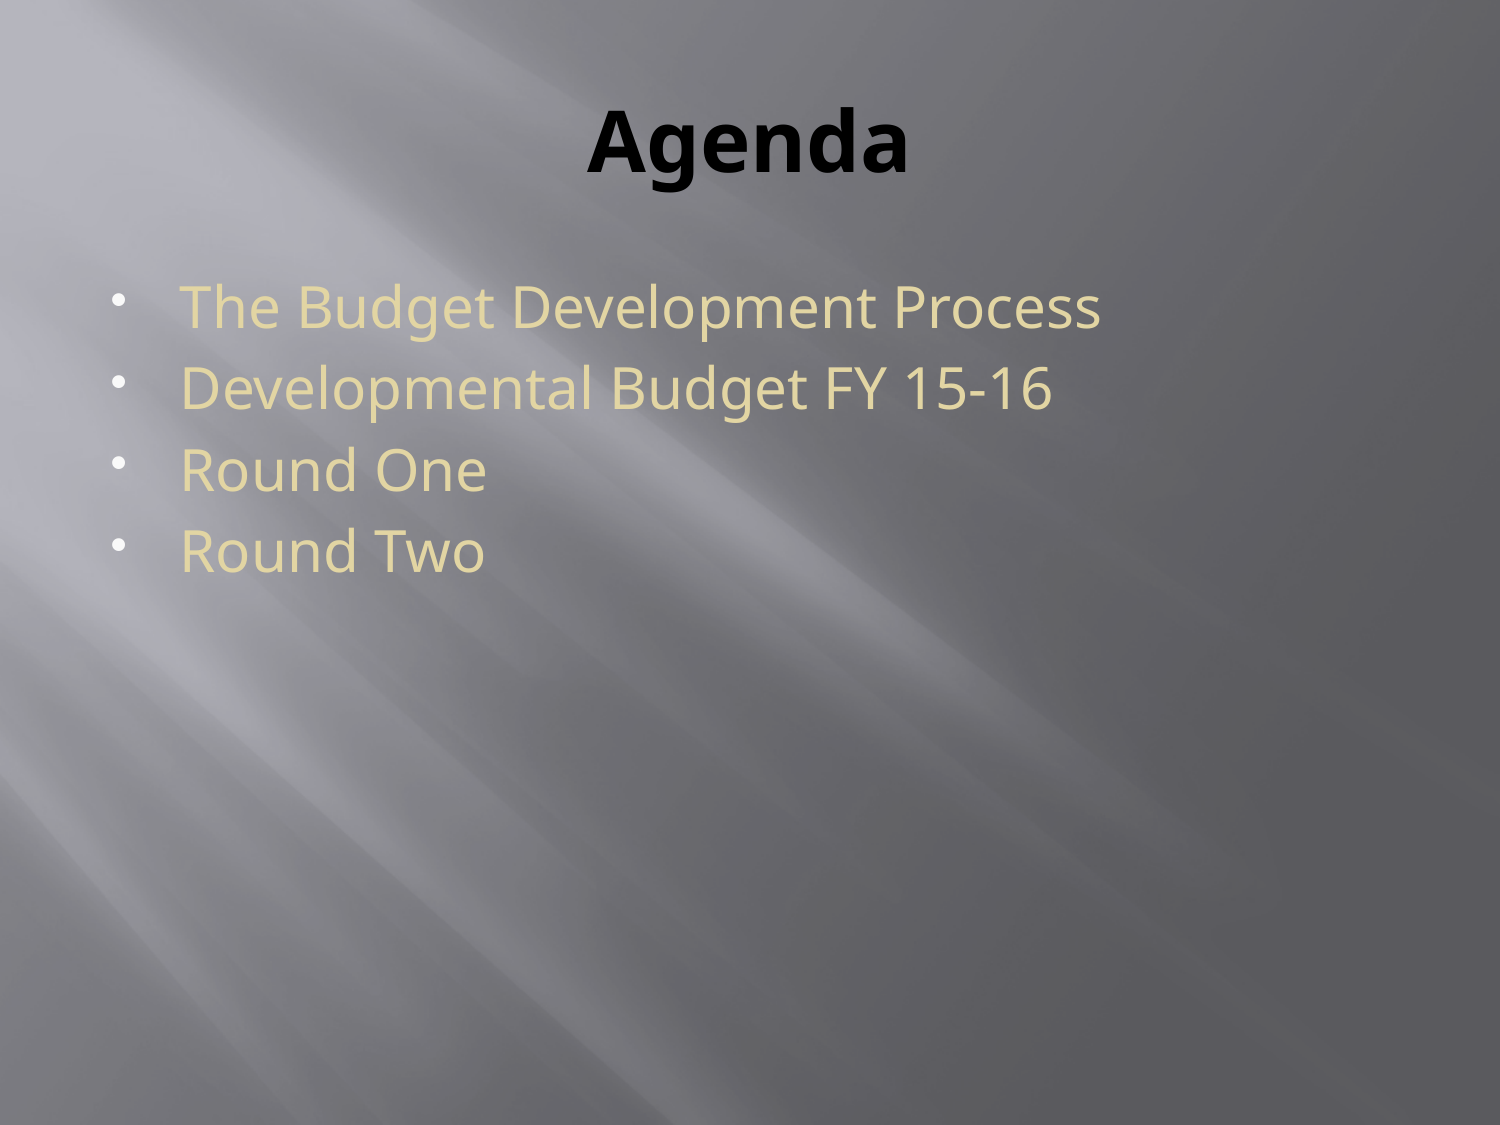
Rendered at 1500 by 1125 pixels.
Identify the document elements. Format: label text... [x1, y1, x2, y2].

title Agenda [75, 45, 1425, 233]
list The Budget Development Process Developmental Budget FY 15-16 Round One Round Two [75, 262, 1425, 1035]
